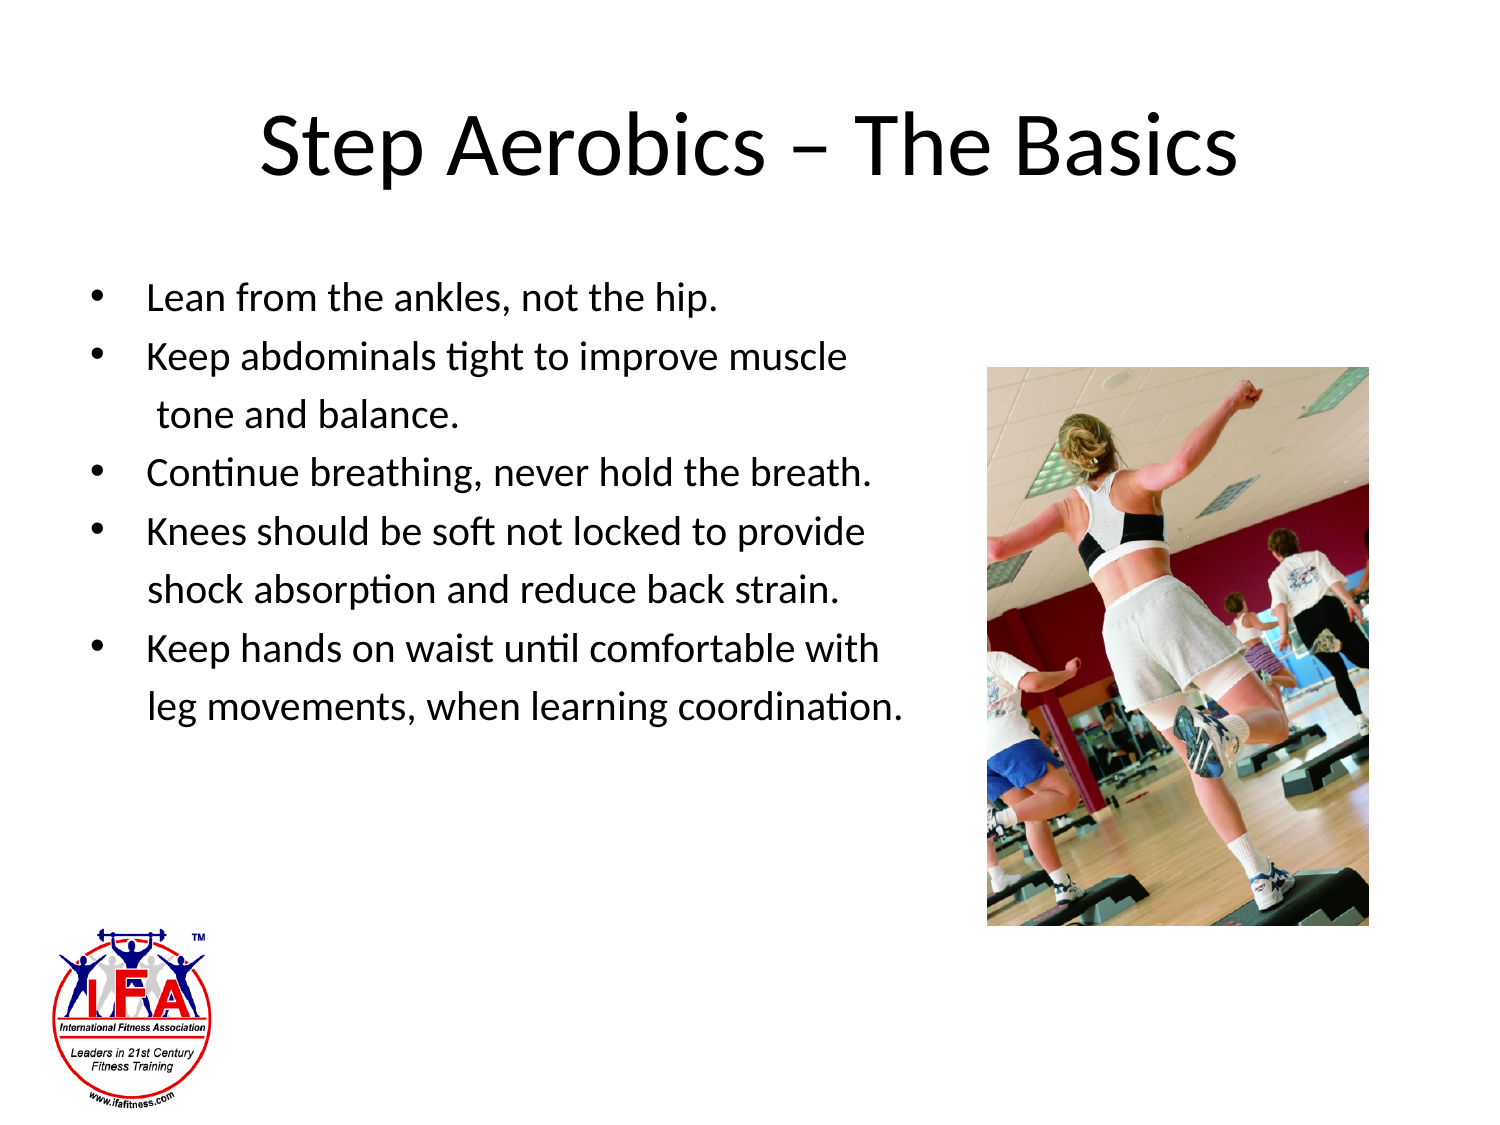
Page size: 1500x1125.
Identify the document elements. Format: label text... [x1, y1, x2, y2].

list Lean from the ankles, not the hip. Keep abdominals tight to improve muscle tone and balance. Continue breathing, never hold the breath. Knees should be soft not locked to provide shock absorption and reduce back strain. Keep hands on waist until comfortable with leg movements, when learning coordination. [75, 262, 1425, 1005]
picture [987, 367, 1370, 927]
title Step Aerobics – The Basics [75, 45, 1425, 233]
picture [49, 925, 213, 1110]
